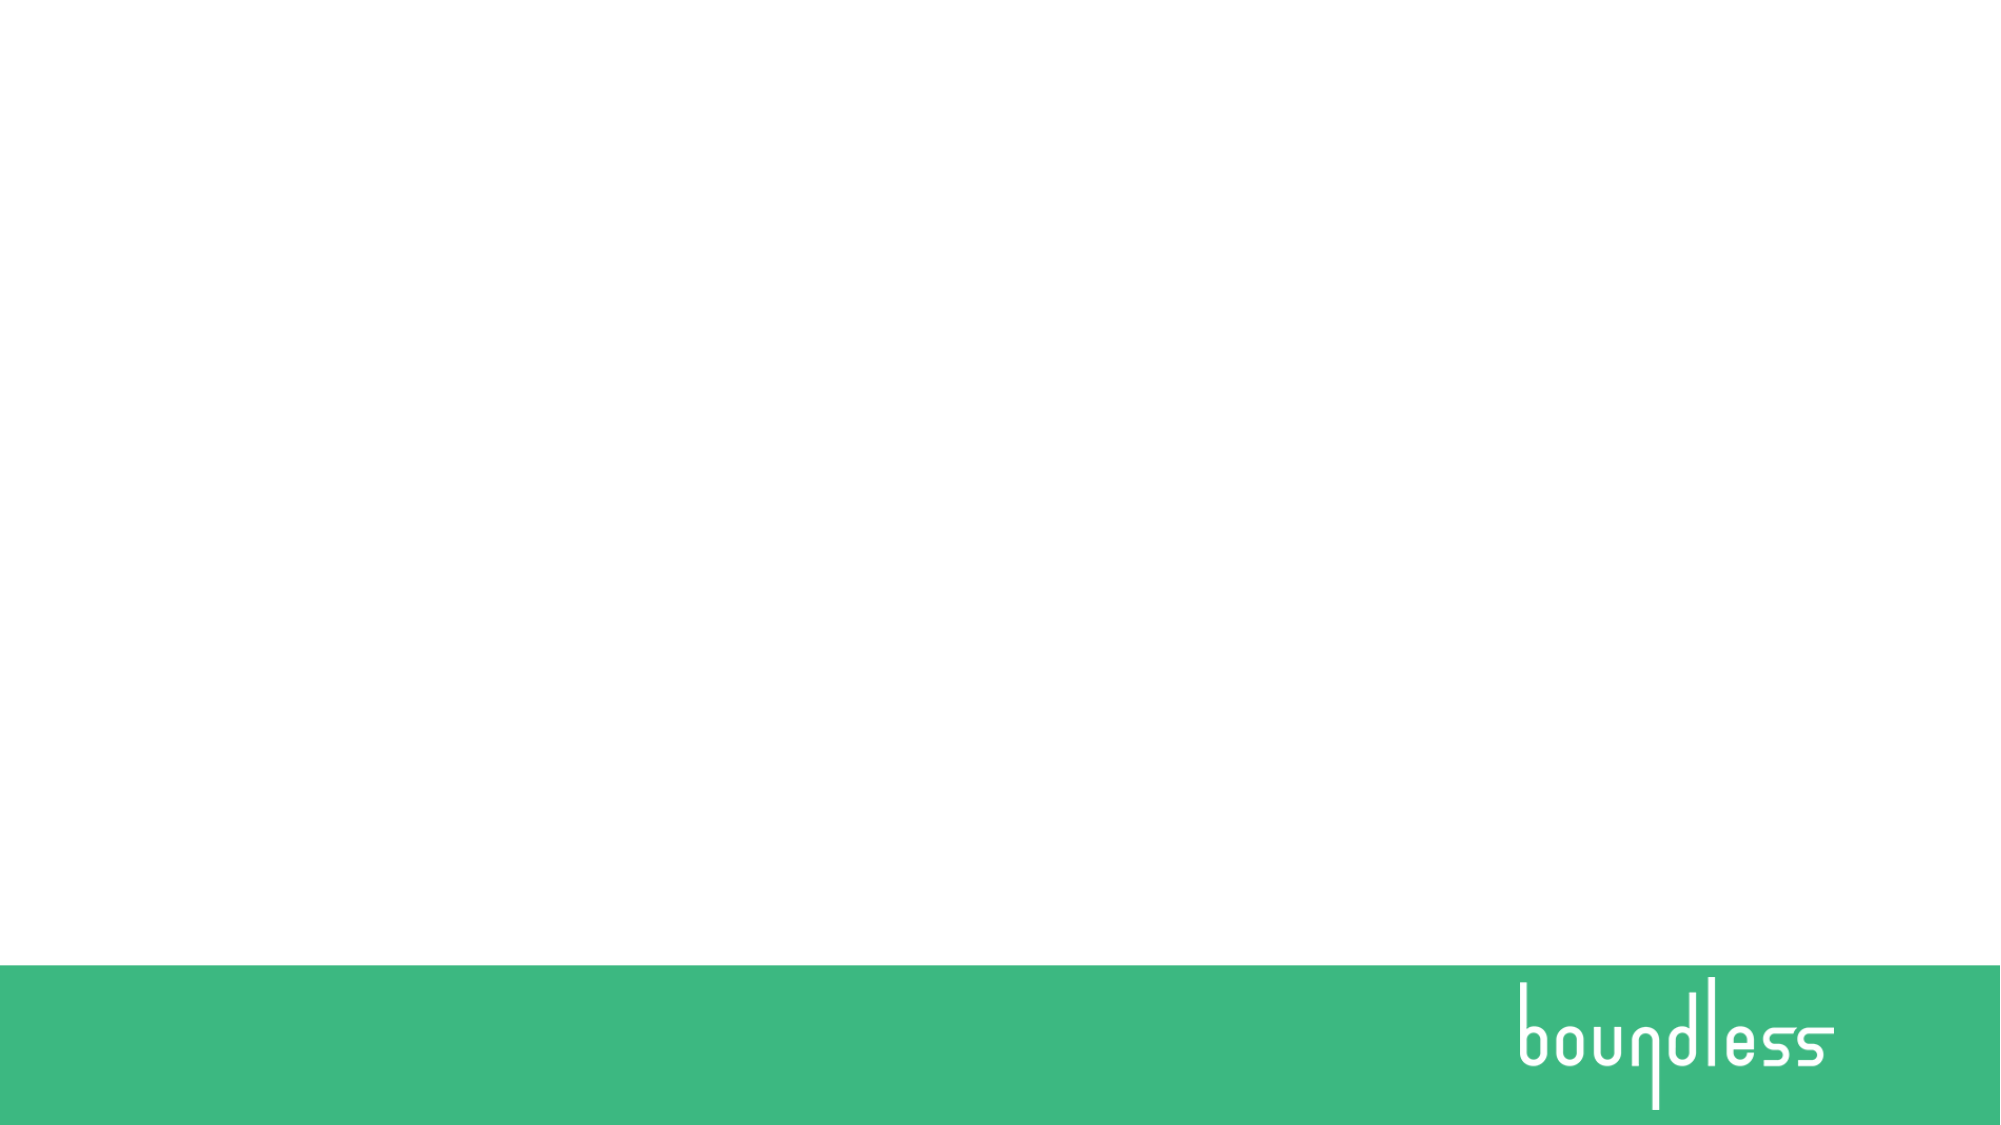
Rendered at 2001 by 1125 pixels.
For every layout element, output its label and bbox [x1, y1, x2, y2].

picture [1520, 977, 1834, 1110]
